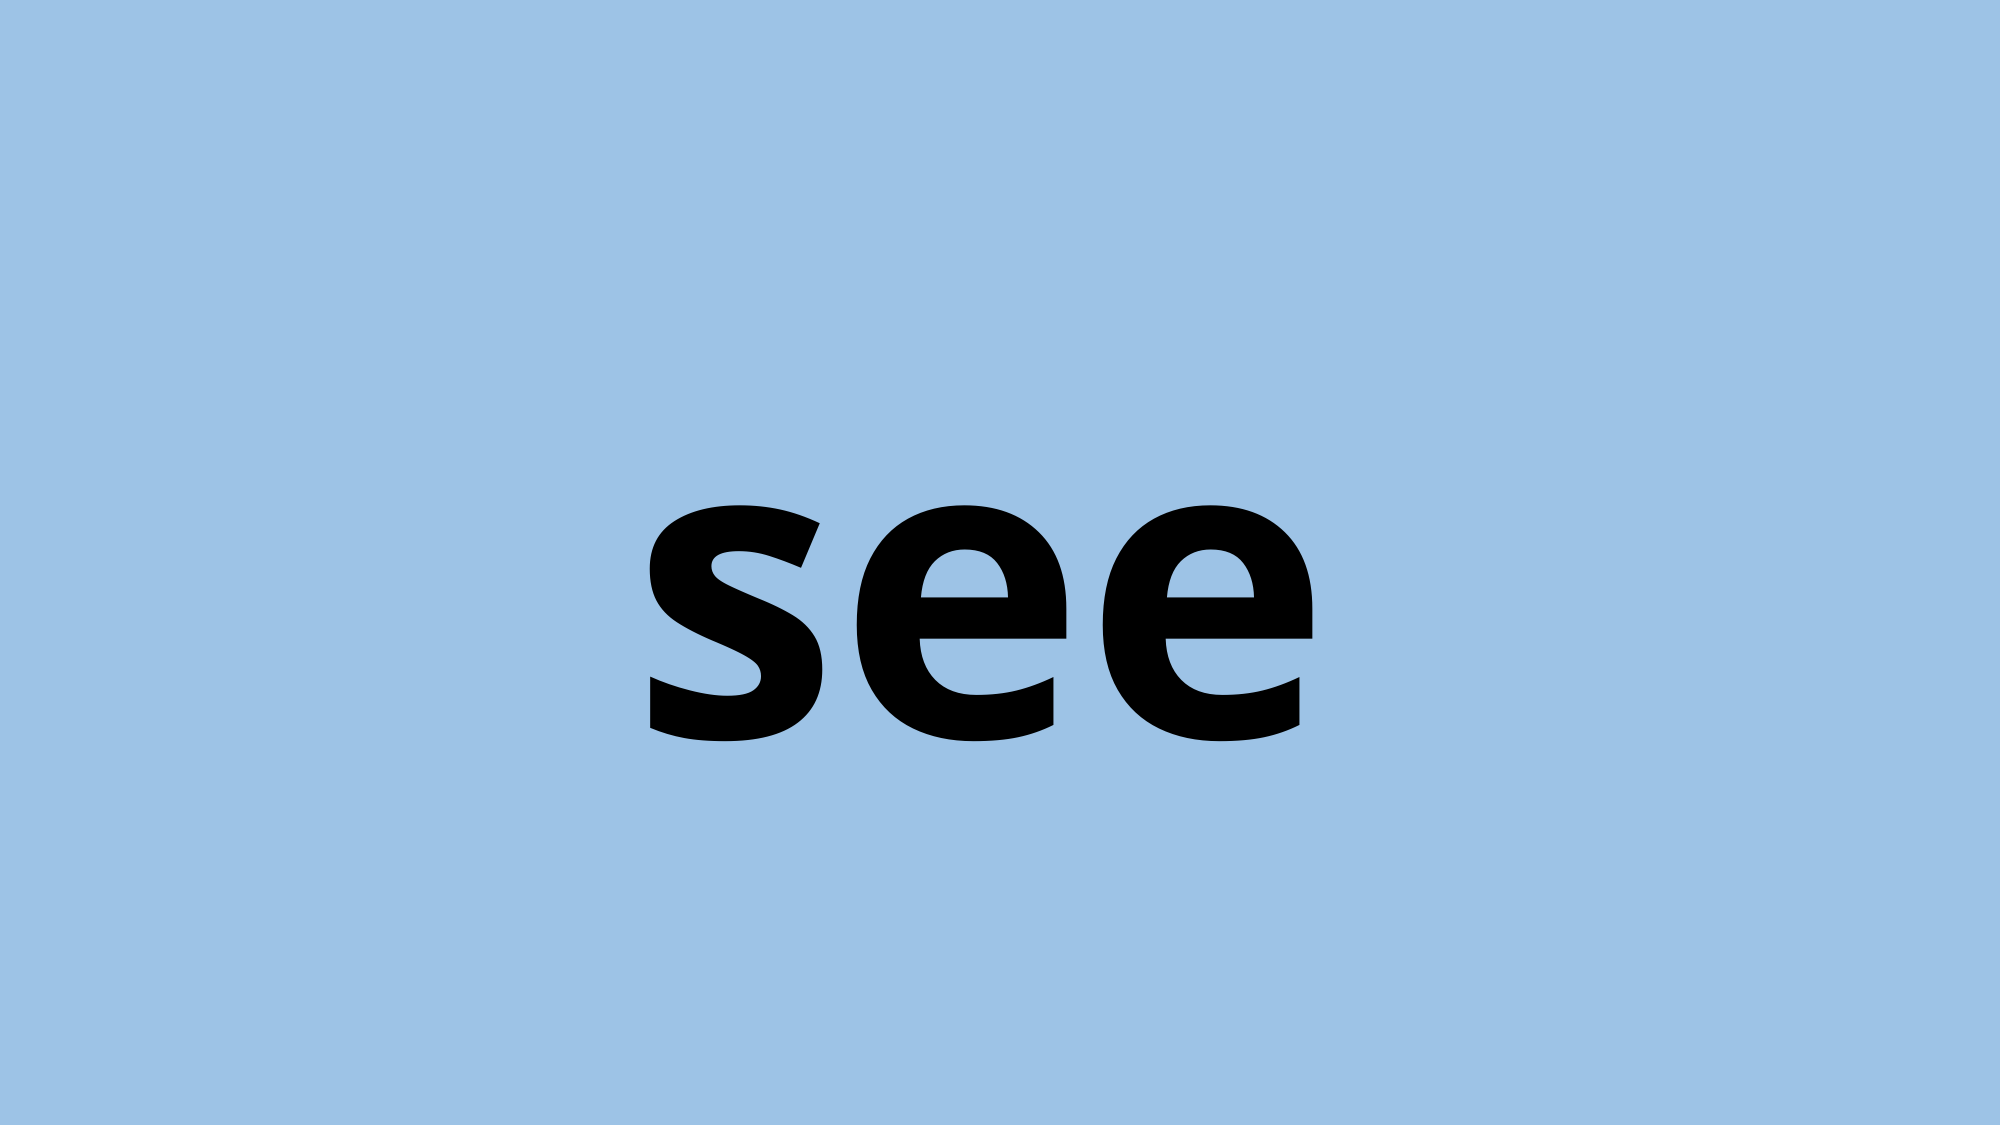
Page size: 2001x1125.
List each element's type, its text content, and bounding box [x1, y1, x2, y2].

title see [231, 443, 1732, 836]
